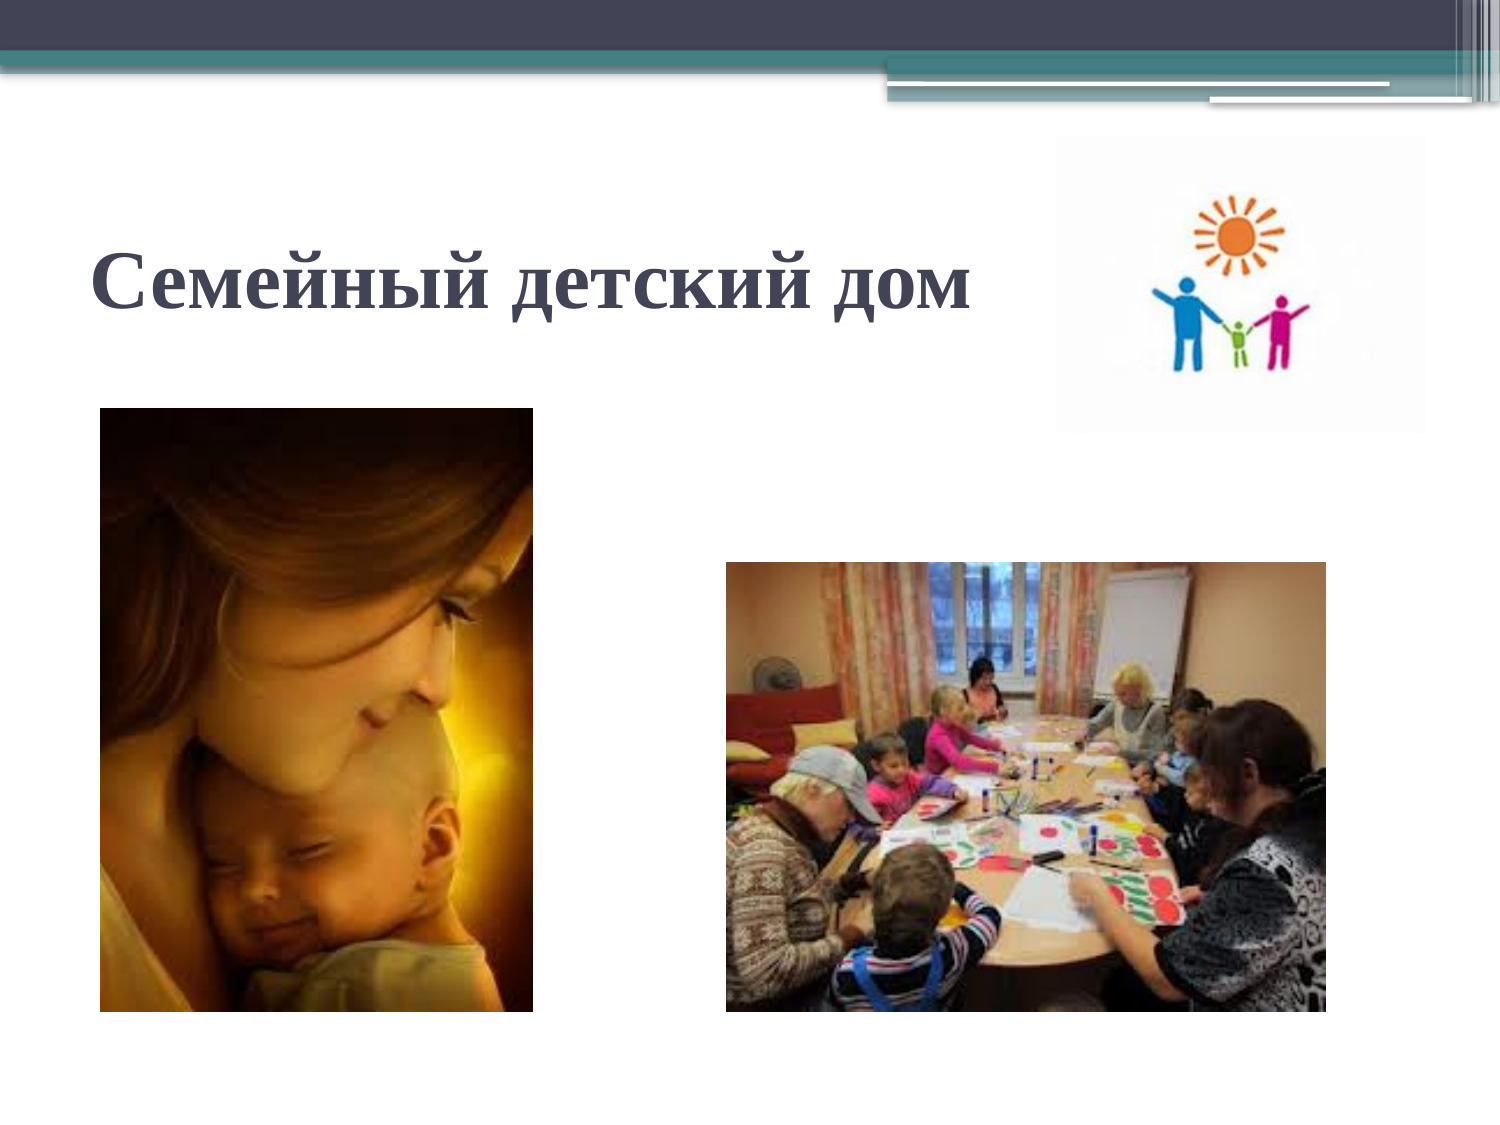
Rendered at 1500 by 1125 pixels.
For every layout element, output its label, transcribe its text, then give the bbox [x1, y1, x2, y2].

title Семейный детский дом [75, 187, 1049, 363]
picture [100, 408, 533, 1012]
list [1056, 136, 1426, 433]
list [726, 562, 1326, 1012]
